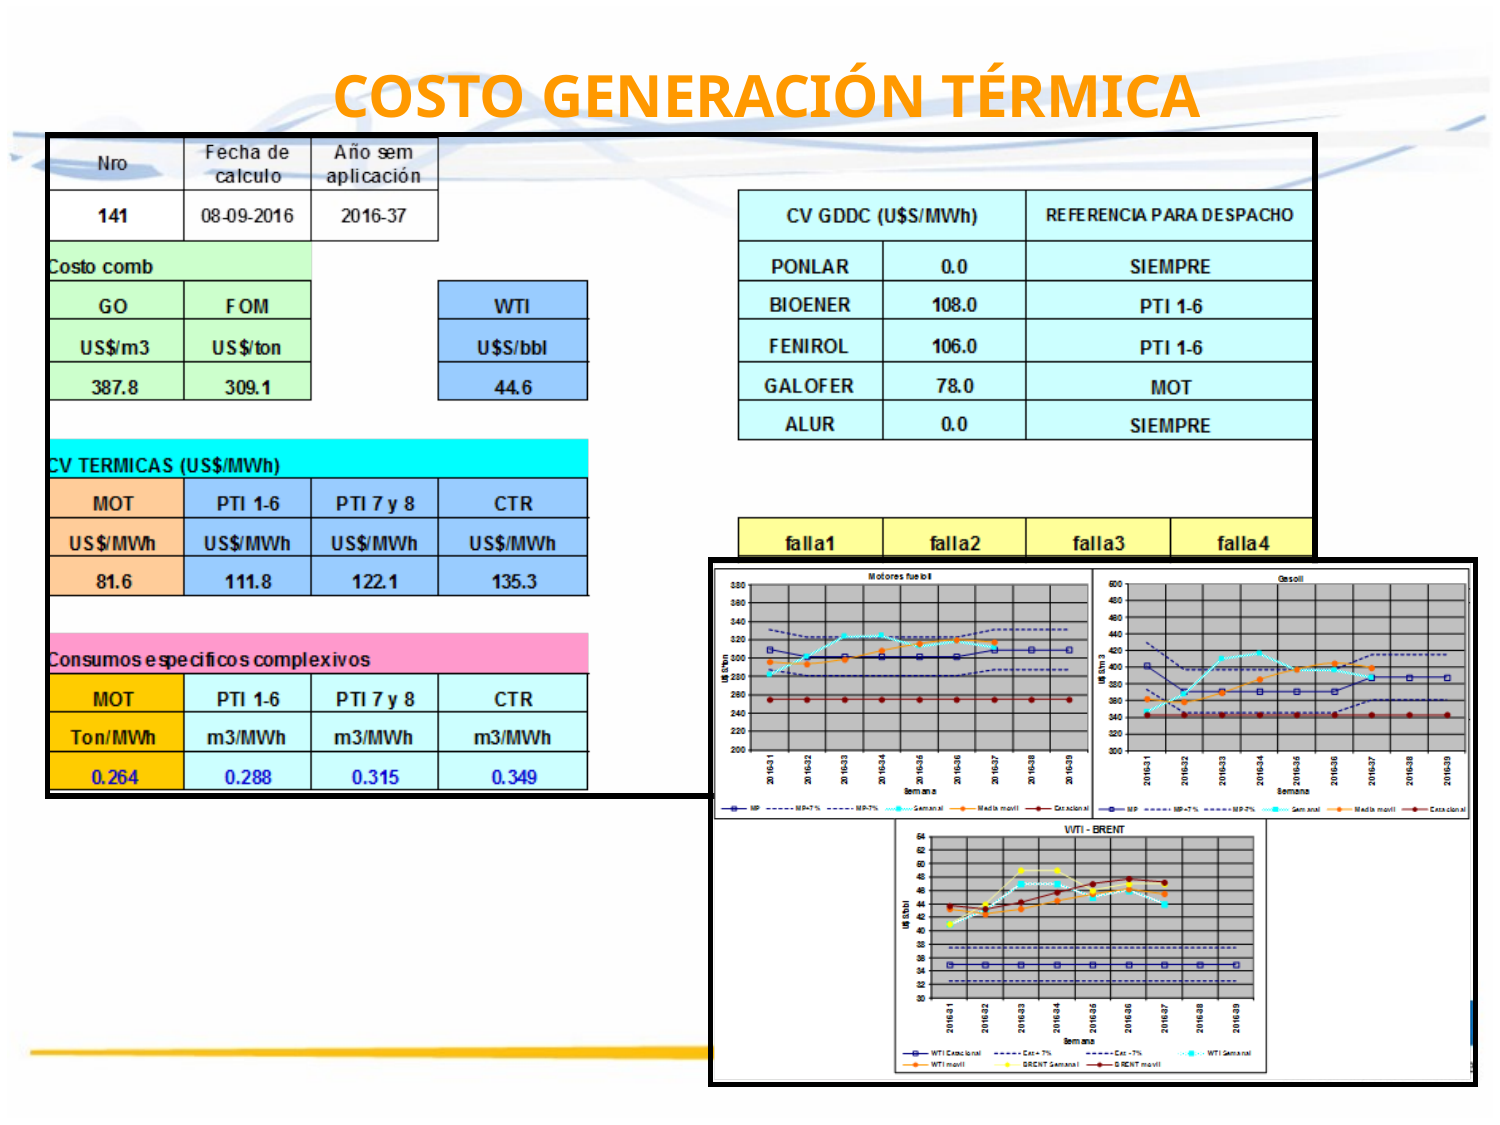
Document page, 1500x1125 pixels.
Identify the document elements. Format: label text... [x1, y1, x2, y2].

title COSTO GENERACIÓN TÉRMICA [24, 24, 1500, 163]
picture [7, 6, 1493, 1118]
picture [49, 137, 1473, 1083]
